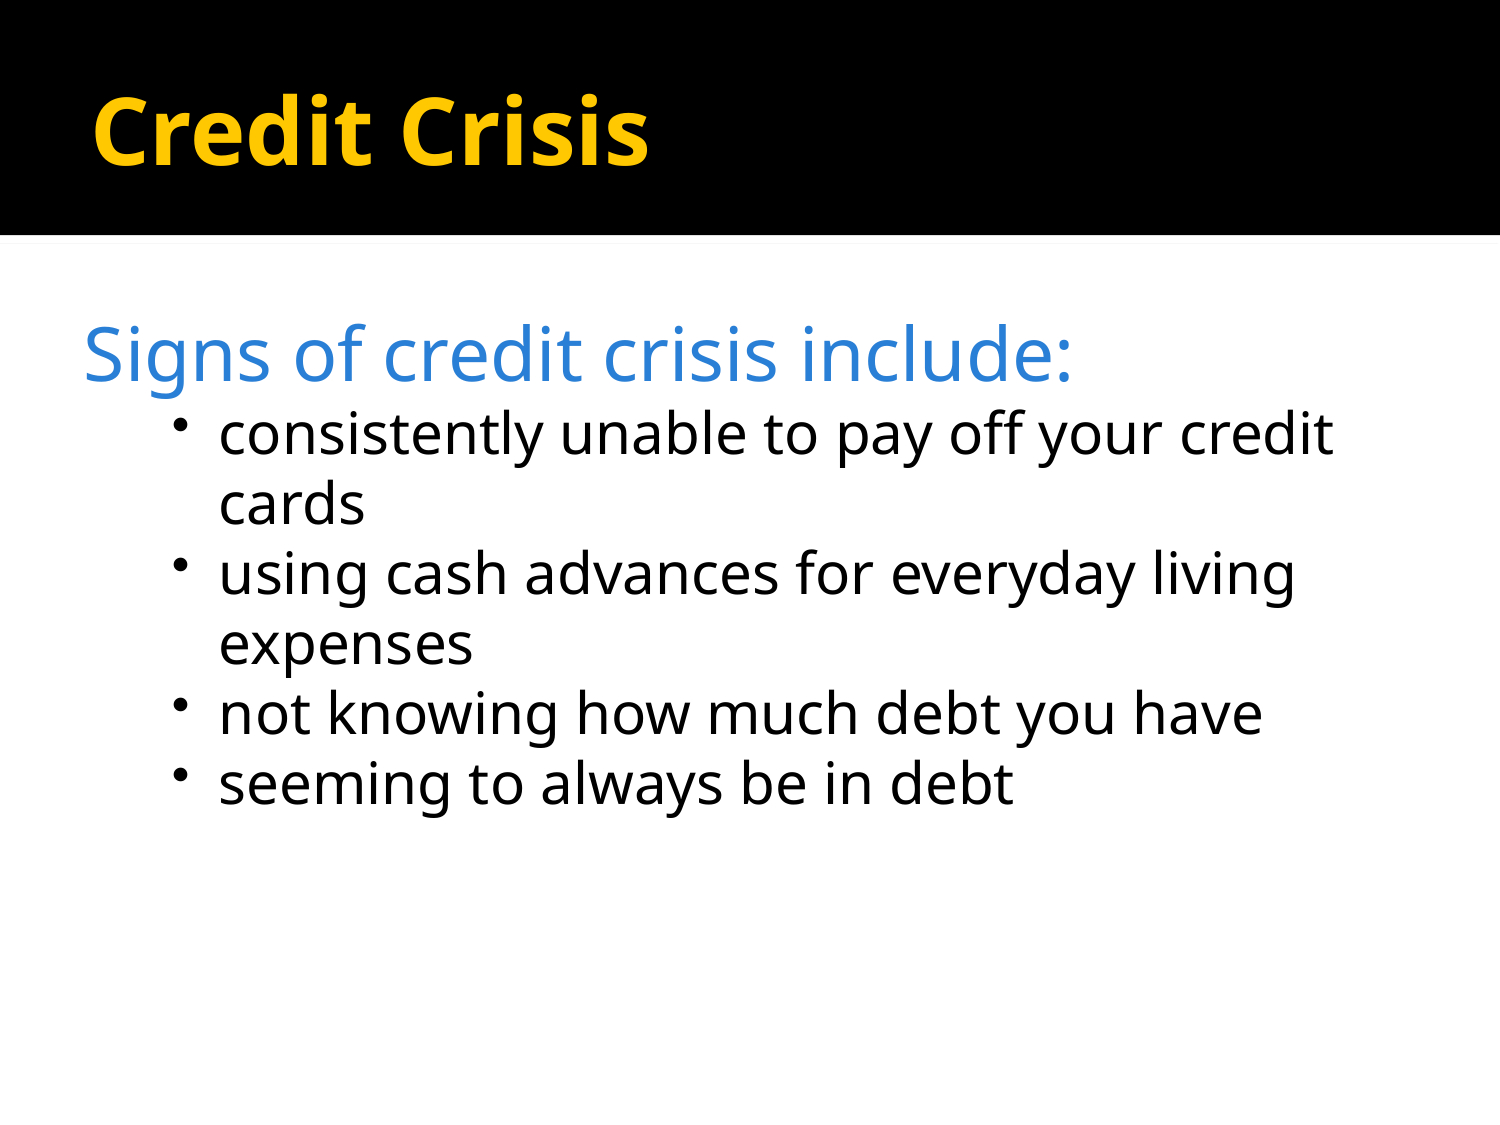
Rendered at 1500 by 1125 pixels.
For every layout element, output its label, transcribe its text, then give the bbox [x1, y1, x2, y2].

list Signs of credit crisis include: consistently unable to pay off your credit cards using cash advances for everyday living expenses not knowing how much debt you have seeming to always be in debt [75, 291, 1425, 1050]
title Credit Crisis [75, 25, 1425, 231]
